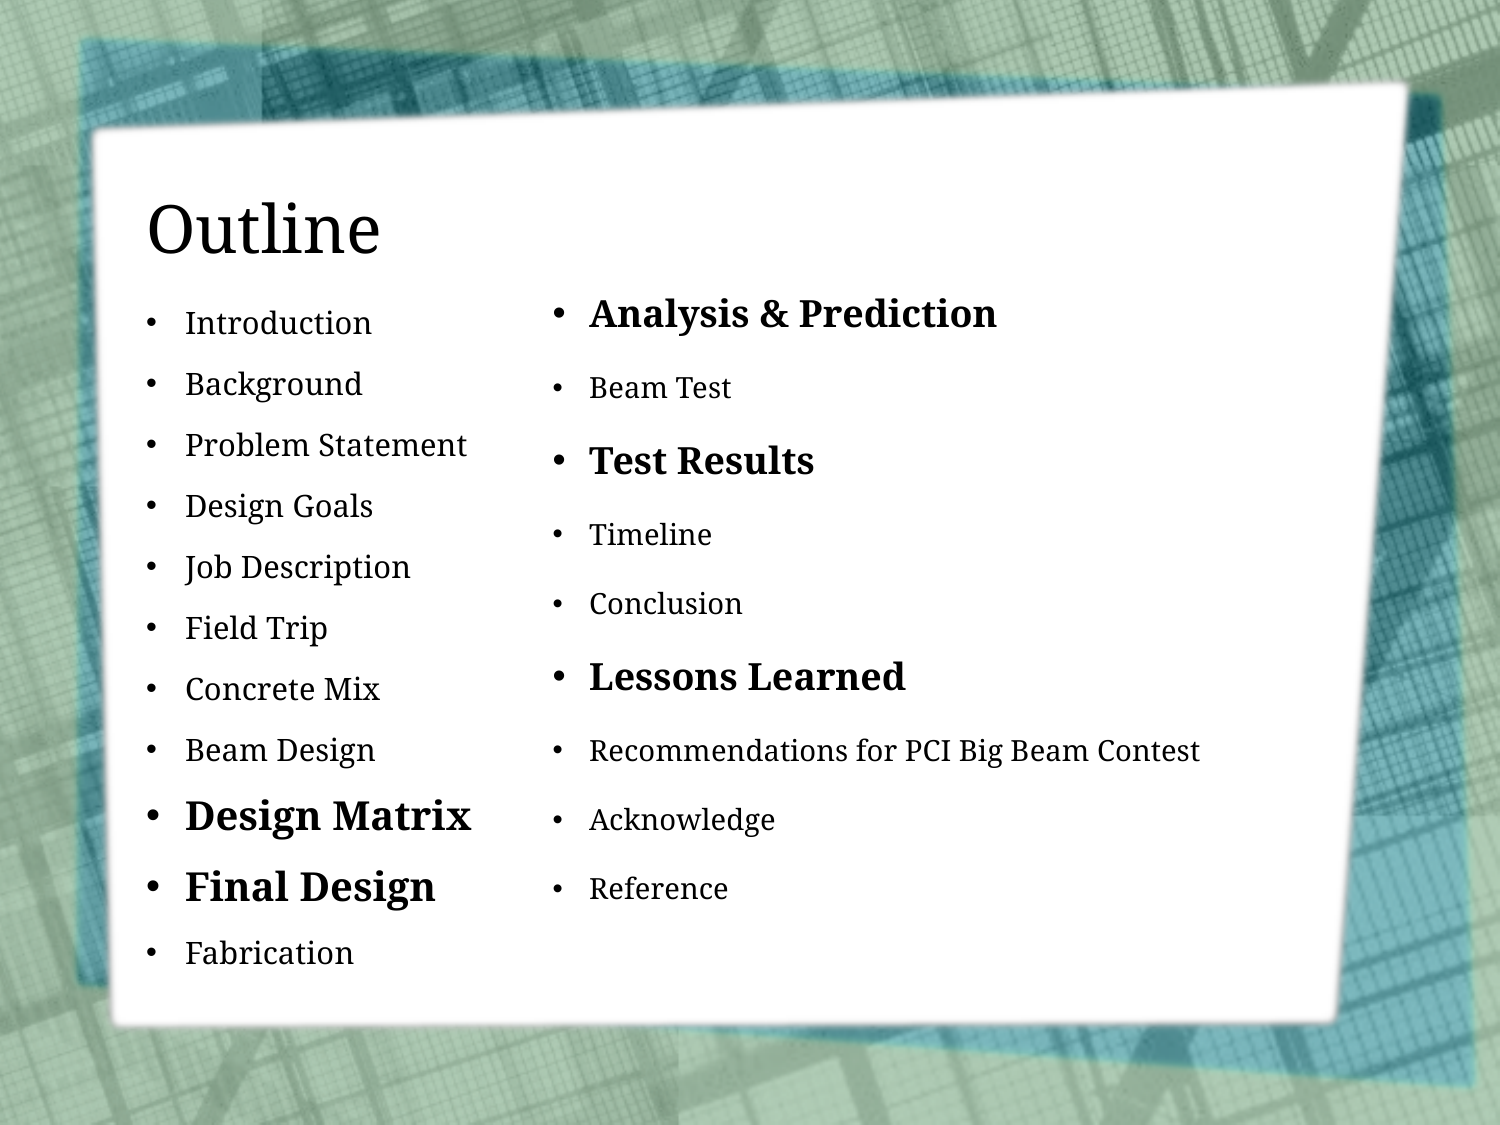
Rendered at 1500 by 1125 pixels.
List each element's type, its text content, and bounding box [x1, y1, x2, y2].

text_box Analysis & Prediction Beam Test Test Results Timeline Conclusion Lessons Learned Recommendations for PCI Big Beam Contest Acknowledge Reference [537, 287, 1500, 975]
title Outline [131, 87, 1313, 275]
picture [0, 0, 1500, 1125]
list Introduction Background Problem Statement Design Goals Job Description Field Trip Concrete Mix Beam Design Design Matrix Final Design Fabrication [131, 299, 1313, 988]
